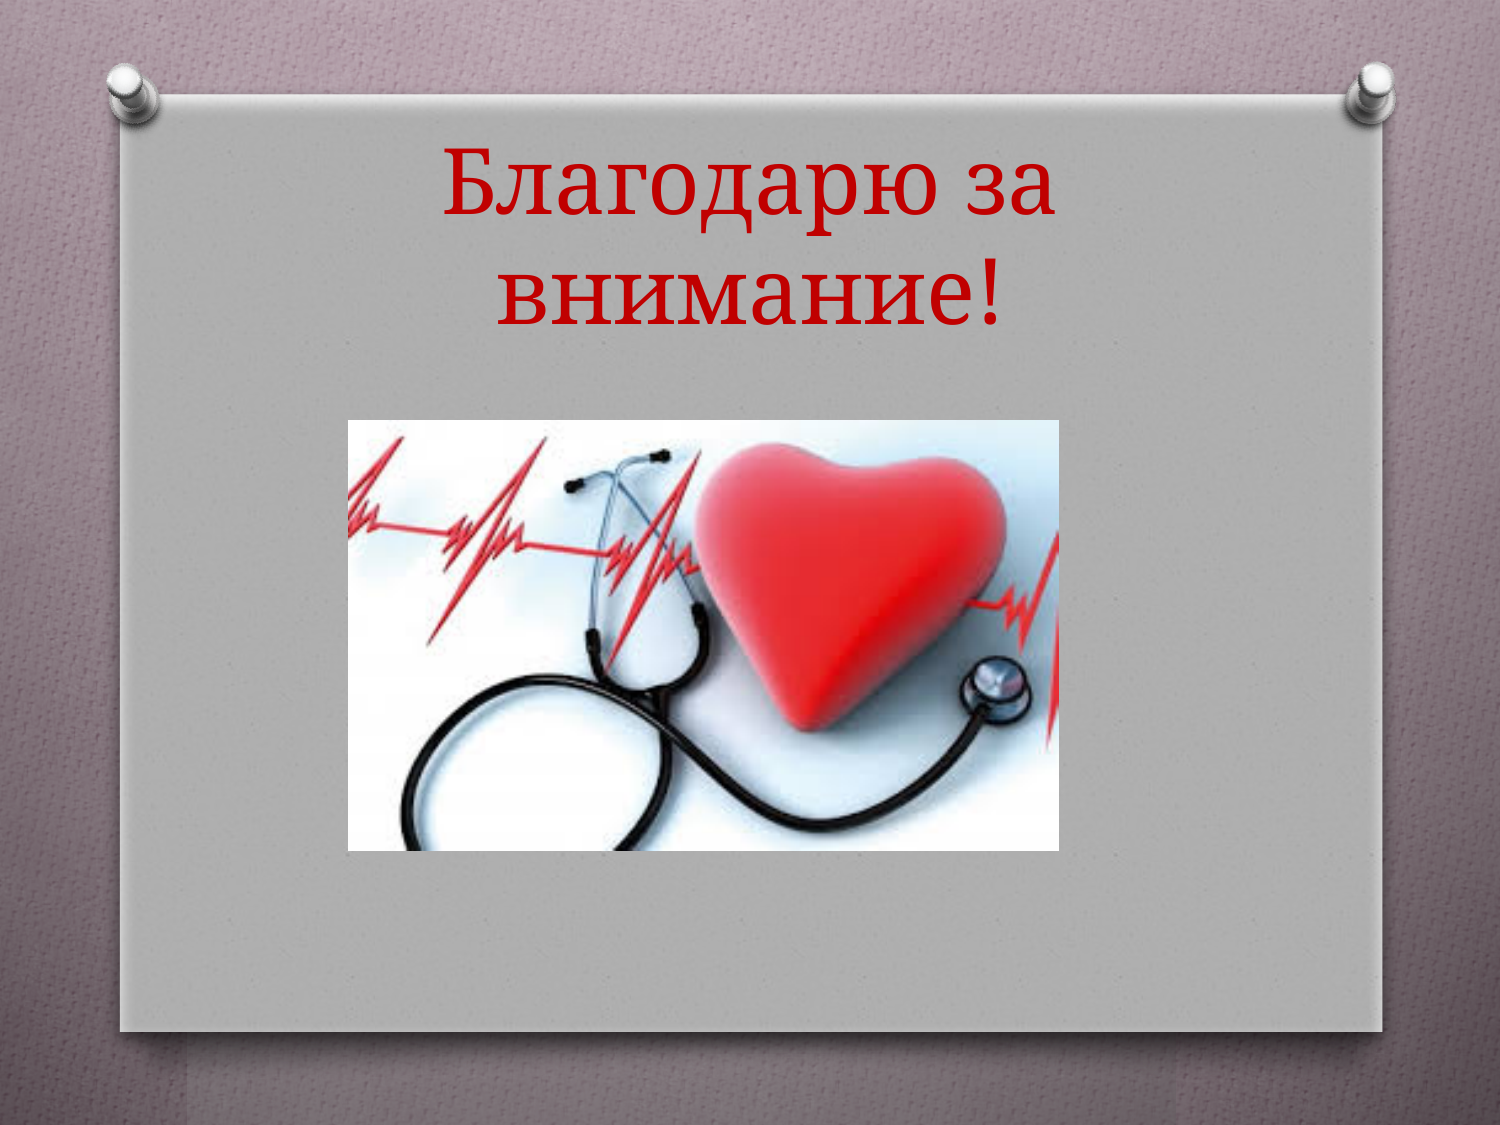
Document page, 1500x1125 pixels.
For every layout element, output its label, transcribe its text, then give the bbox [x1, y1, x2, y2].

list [347, 420, 1060, 852]
picture [1317, 35, 1439, 156]
title Благодарю за внимание! [179, 134, 1323, 332]
picture [75, 29, 198, 153]
